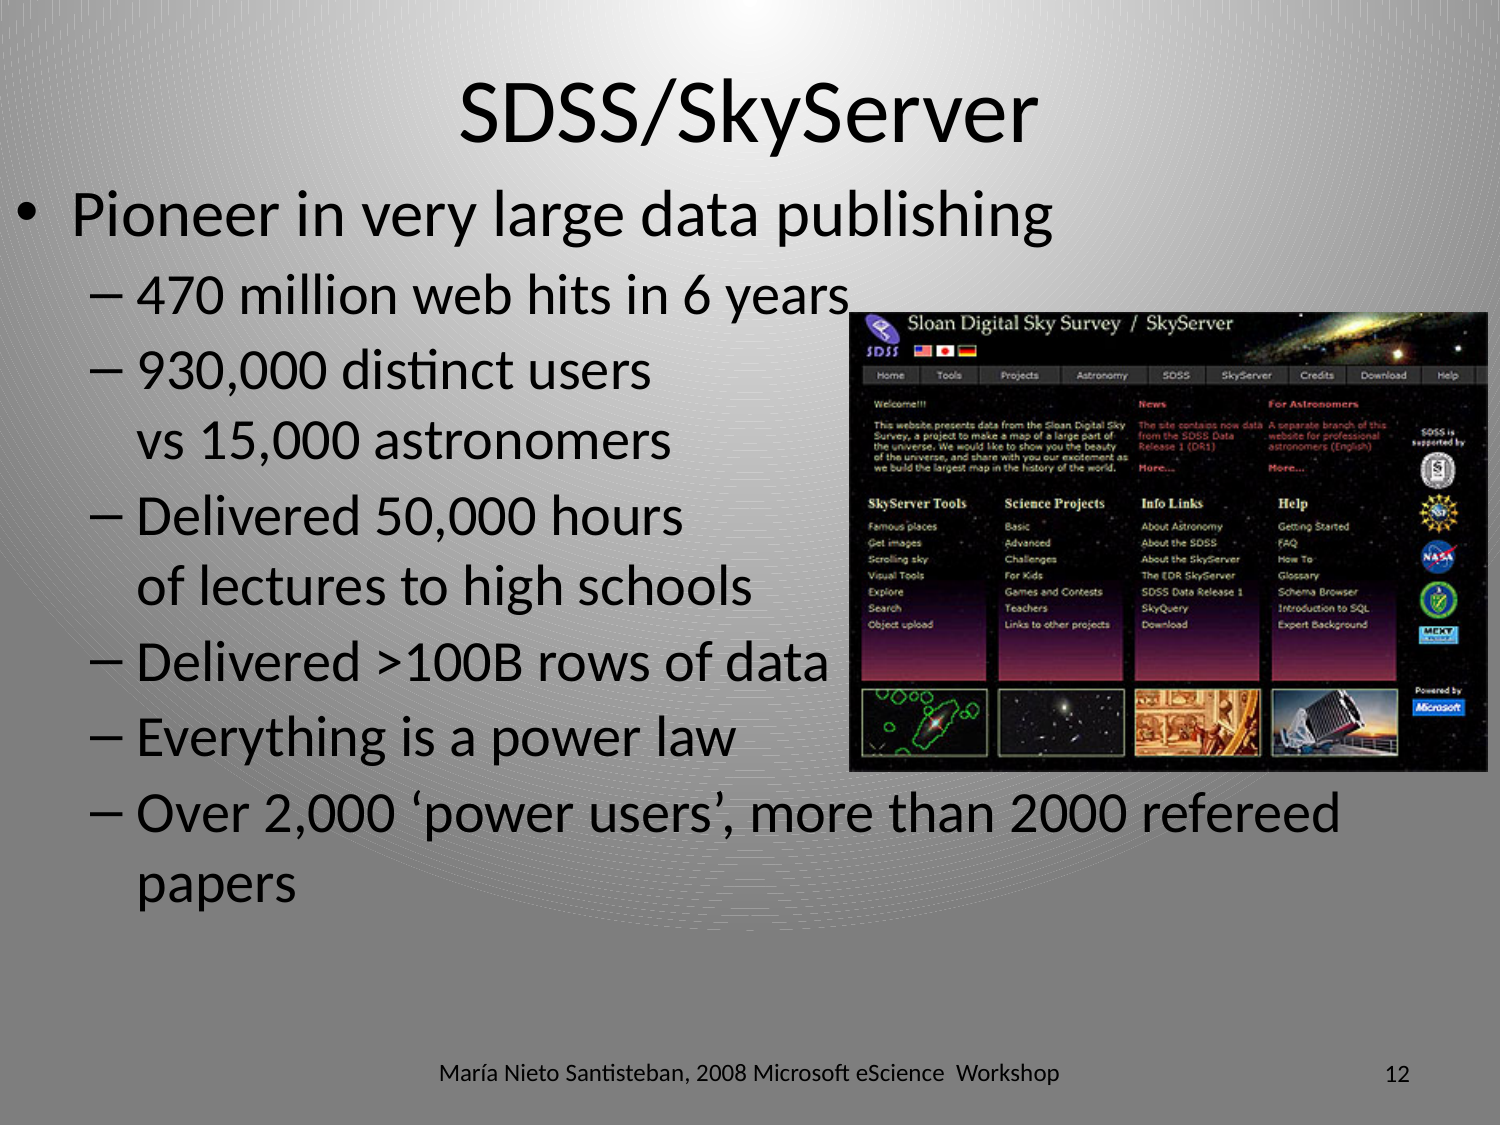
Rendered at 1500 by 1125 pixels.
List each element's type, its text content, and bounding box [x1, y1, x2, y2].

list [849, 312, 1488, 772]
title SDSS/SkyServer [75, 12, 1425, 200]
footer María Nieto Santisteban, 2008 Microsoft eScience Workshop [275, 1030, 1225, 1113]
list Pioneer in very large data publishing 470 million web hits in 6 years 930,000 distinct users vs 15,000 astronomers Delivered 50,000 hours of lectures to high schools Delivered >100B rows of data Everything is a power law Over 2,000 ‘power users’, more than 2000 refereed papers [0, 162, 1376, 1020]
slide_number 12 [1225, 1042, 1425, 1103]
